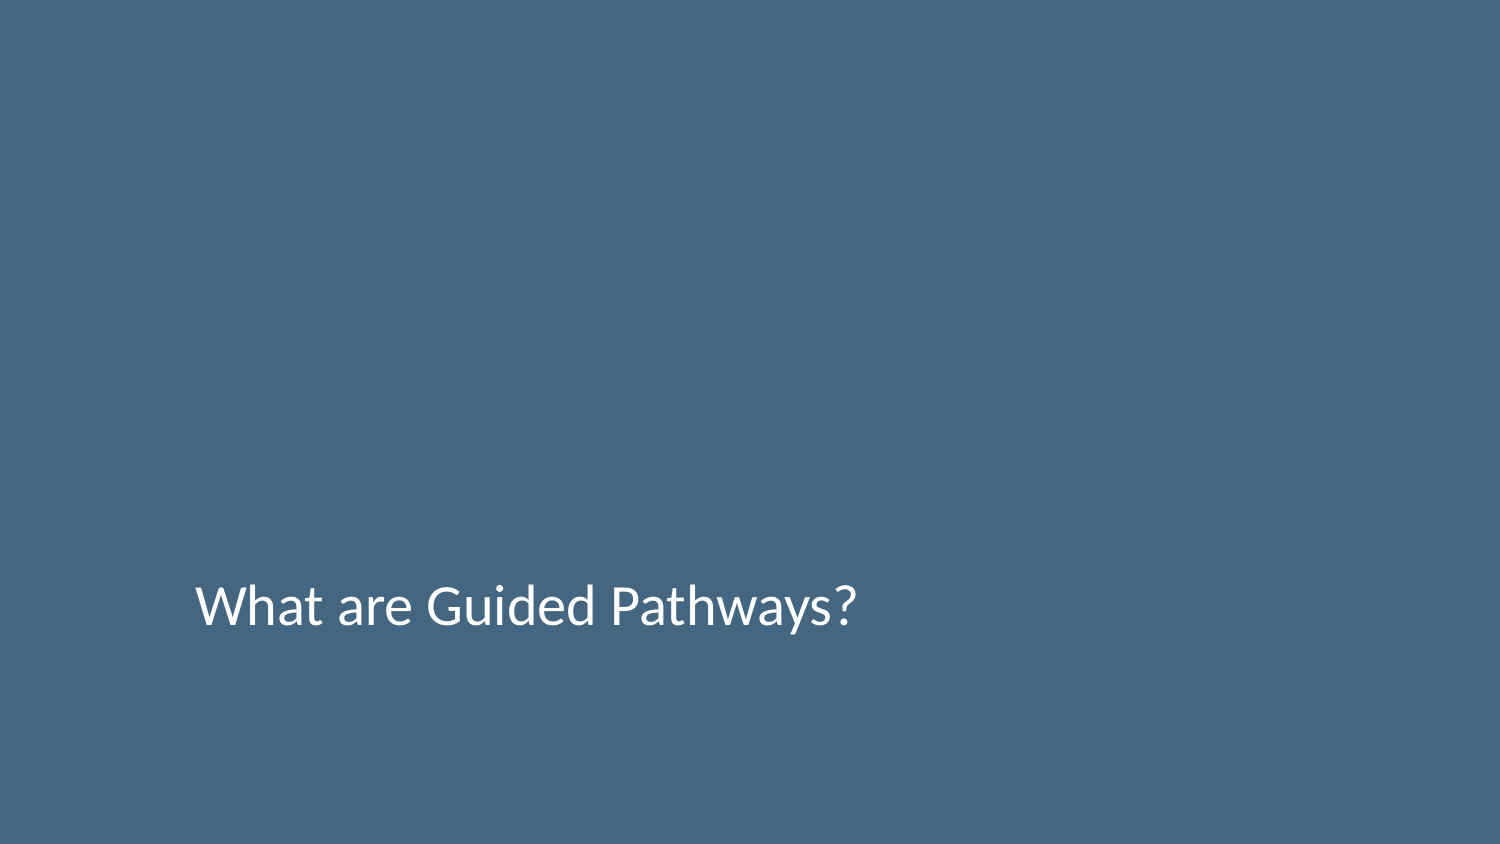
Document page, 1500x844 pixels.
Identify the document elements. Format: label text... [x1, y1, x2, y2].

title What are Guided Pathways? [85, 559, 970, 655]
